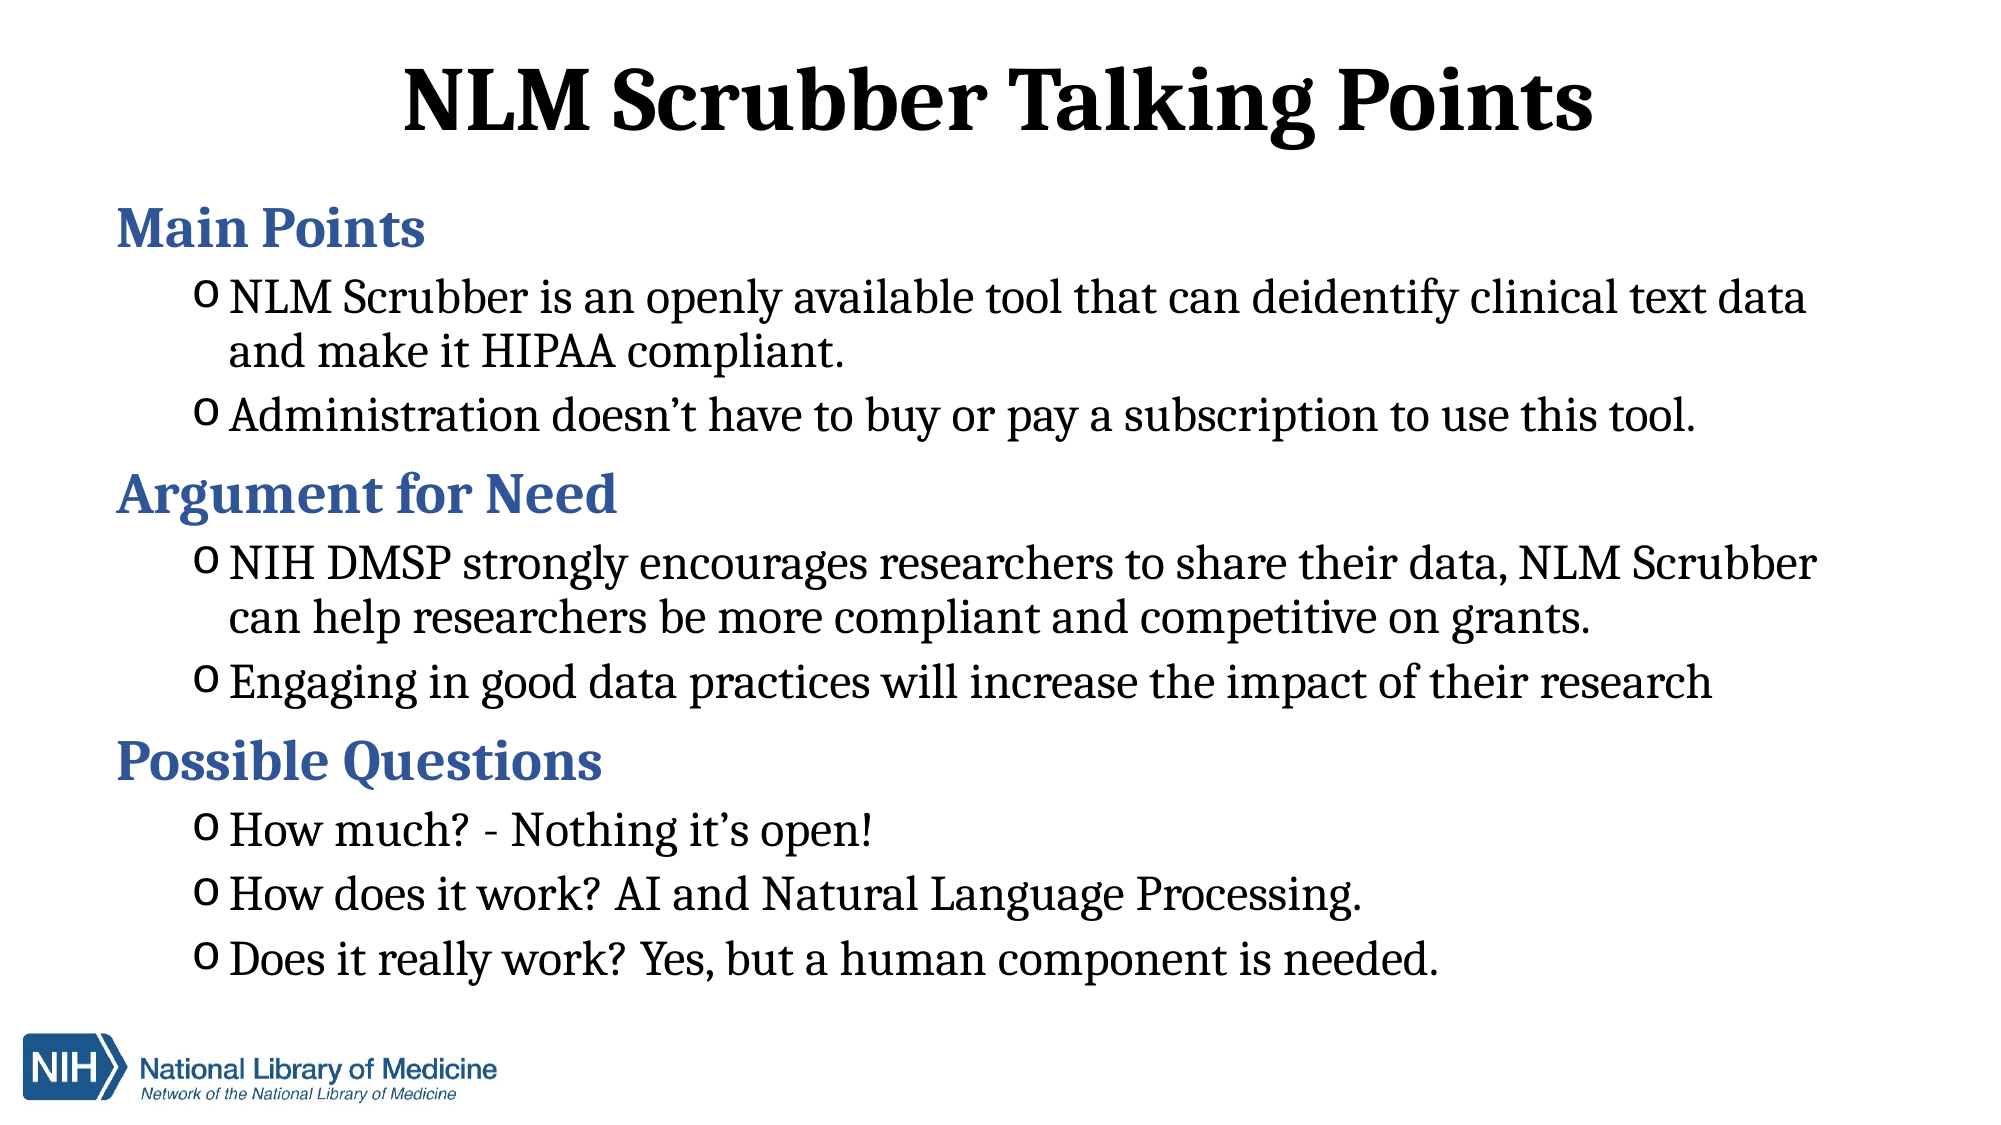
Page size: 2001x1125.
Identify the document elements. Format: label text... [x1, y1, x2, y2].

list Main Points NLM Scrubber is an openly available tool that can deidentify clinical text data and make it HIPAA compliant. Administration doesn’t have to buy or pay a subscription to use this tool. Argument for Need NIH DMSP strongly encourages researchers to share their data, NLM Scrubber can help researchers be more compliant and competitive on grants. Engaging in good data practices will increase the impact of their research Possible Questions How much? - Nothing it’s open! How does it work? AI and Natural Language Processing. Does it really work? Yes, but a human component is needed. [101, 189, 1909, 1050]
picture [22, 1033, 497, 1110]
title NLM Scrubber Talking Points [101, 35, 1898, 166]
